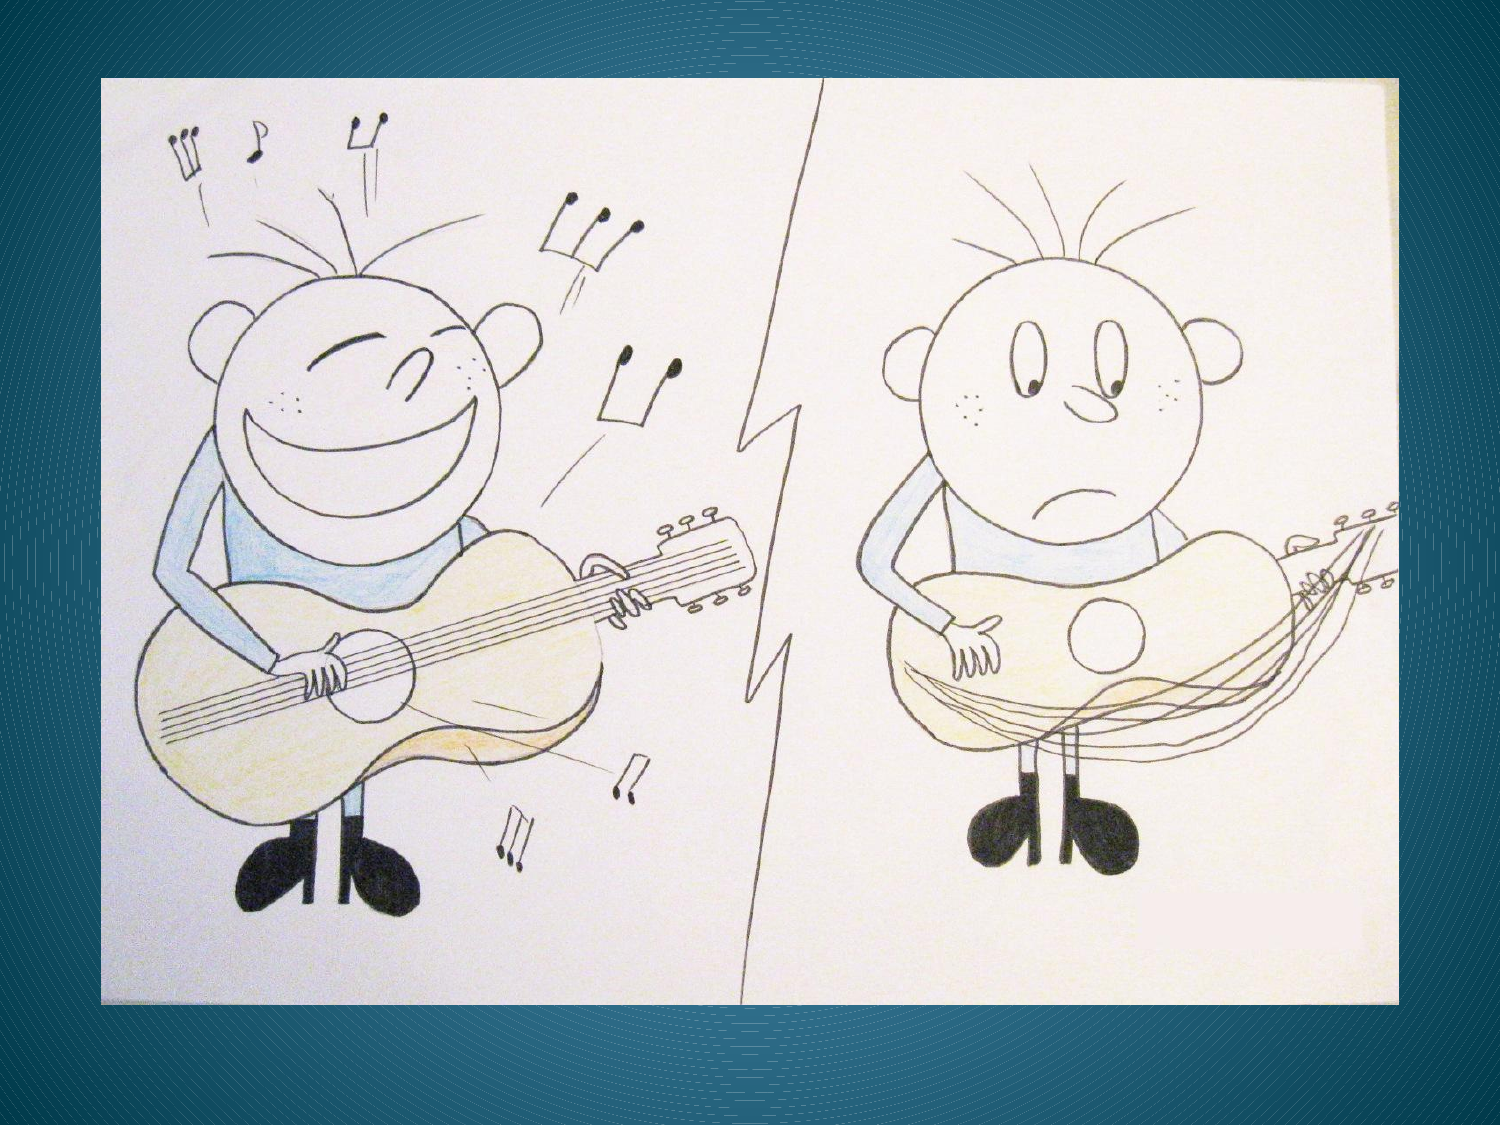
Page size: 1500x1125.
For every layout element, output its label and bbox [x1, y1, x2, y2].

list [101, 77, 1399, 1006]
